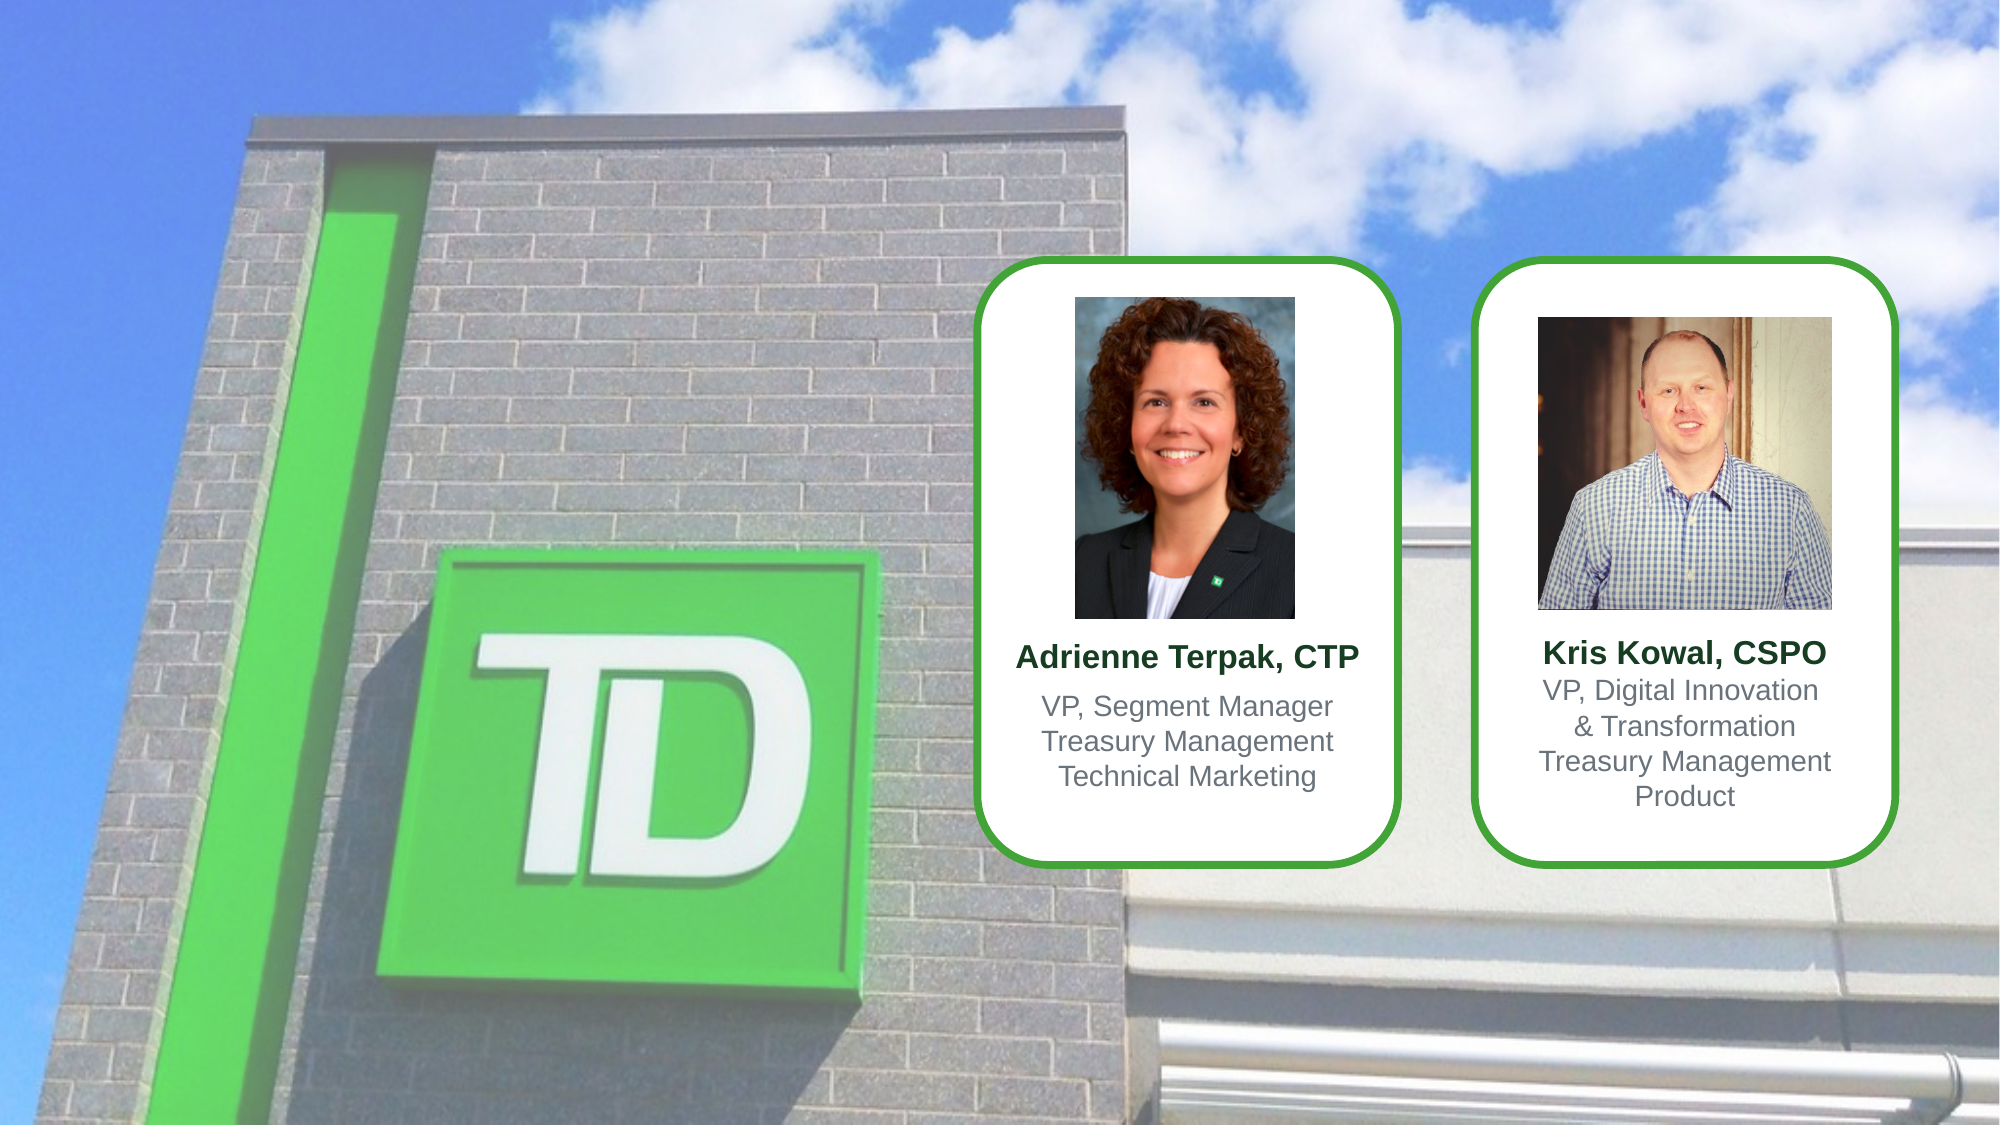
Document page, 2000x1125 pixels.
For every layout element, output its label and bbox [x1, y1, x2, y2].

text_box [1474, 259, 1896, 866]
text_box [976, 259, 1399, 866]
